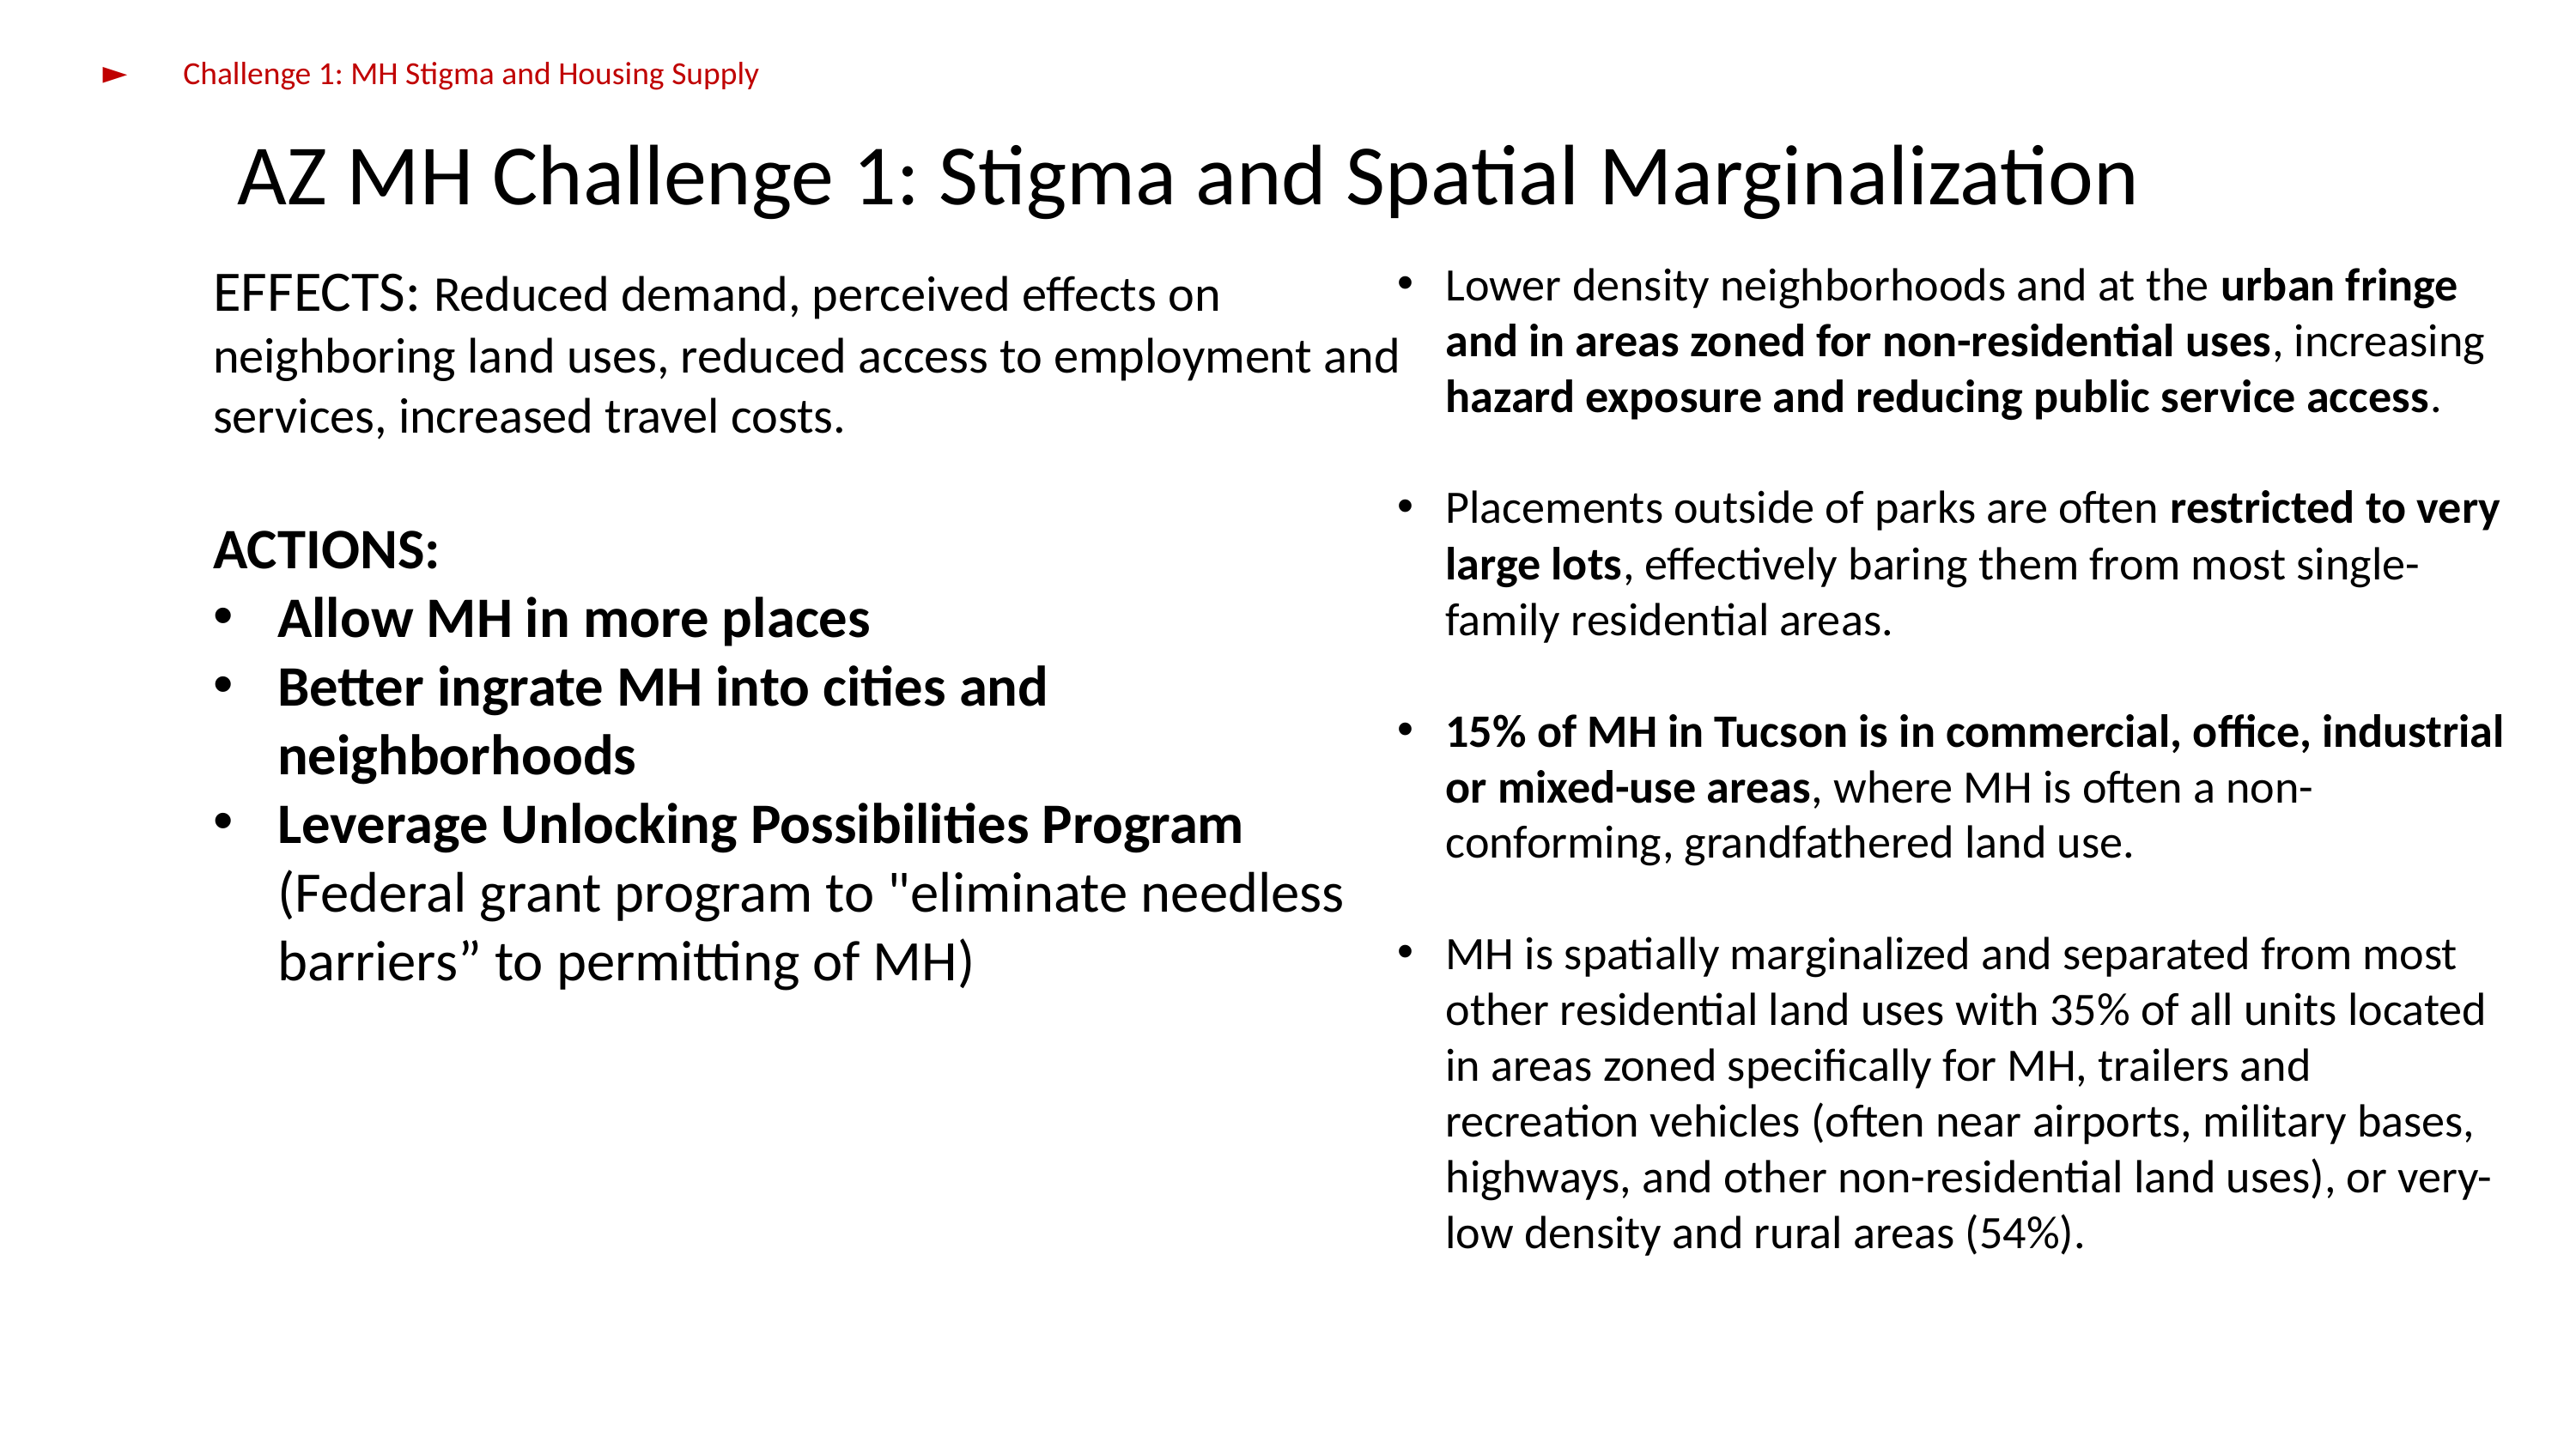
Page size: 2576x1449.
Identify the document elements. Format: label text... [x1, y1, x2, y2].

text_box AZ MH Challenge 1: Stigma and Spatial Marginalization [224, 112, 2154, 228]
text_box Challenge 1: MH Stigma and Housing Supply [89, 45, 781, 98]
text_box Lower density neighborhoods and at the urban fringe and in areas zoned for non-residential uses, increasing hazard exposure and reducing public service access. Placements outside of parks are often restricted to very large lots, effectively baring them from most single-family residential areas. 15% of MH in Tucson is in commercial, office, industrial or mixed-use areas, where MH is often a non-conforming, grandfathered land use. MH is spatially marginalized and separated from most other residential land uses with 35% of all units located in areas zoned specifically for MH, trailers and recreation vehicles (often near airports, military bases, highways, and other non-residential land uses), or very-low density and rural areas (54%). [1384, 247, 2523, 1376]
text_box EFFECTS: Reduced demand, perceived effects on neighboring land uses, reduced access to employment and services, increased travel costs. ACTIONS: Allow MH in more places Better ingrate MH into cities and neighborhoods Leverage Unlocking Possibilities Program (Federal grant program to "eliminate needless barriers” to permitting of MH) [200, 247, 1384, 999]
